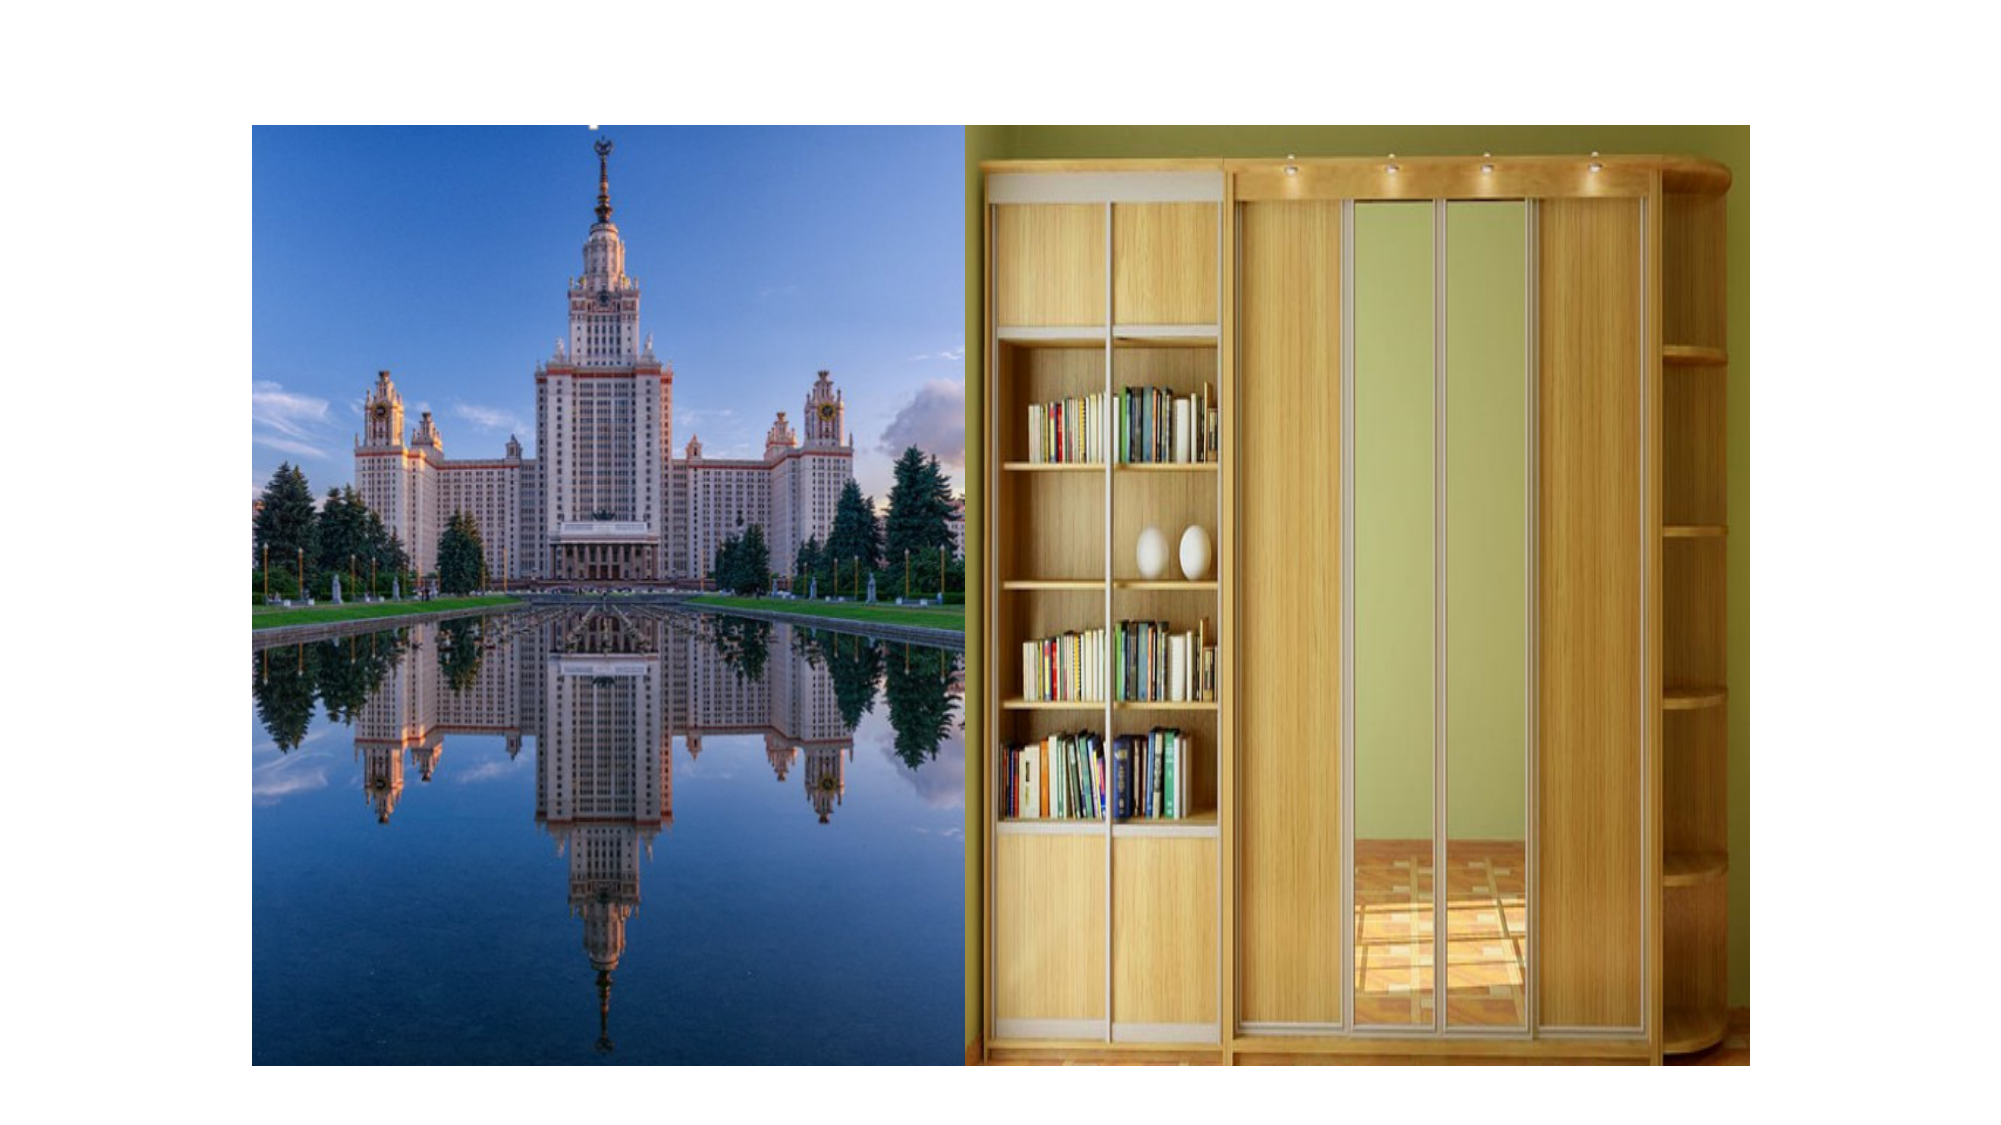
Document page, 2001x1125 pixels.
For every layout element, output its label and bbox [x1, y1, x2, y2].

picture [251, 125, 1751, 1066]
